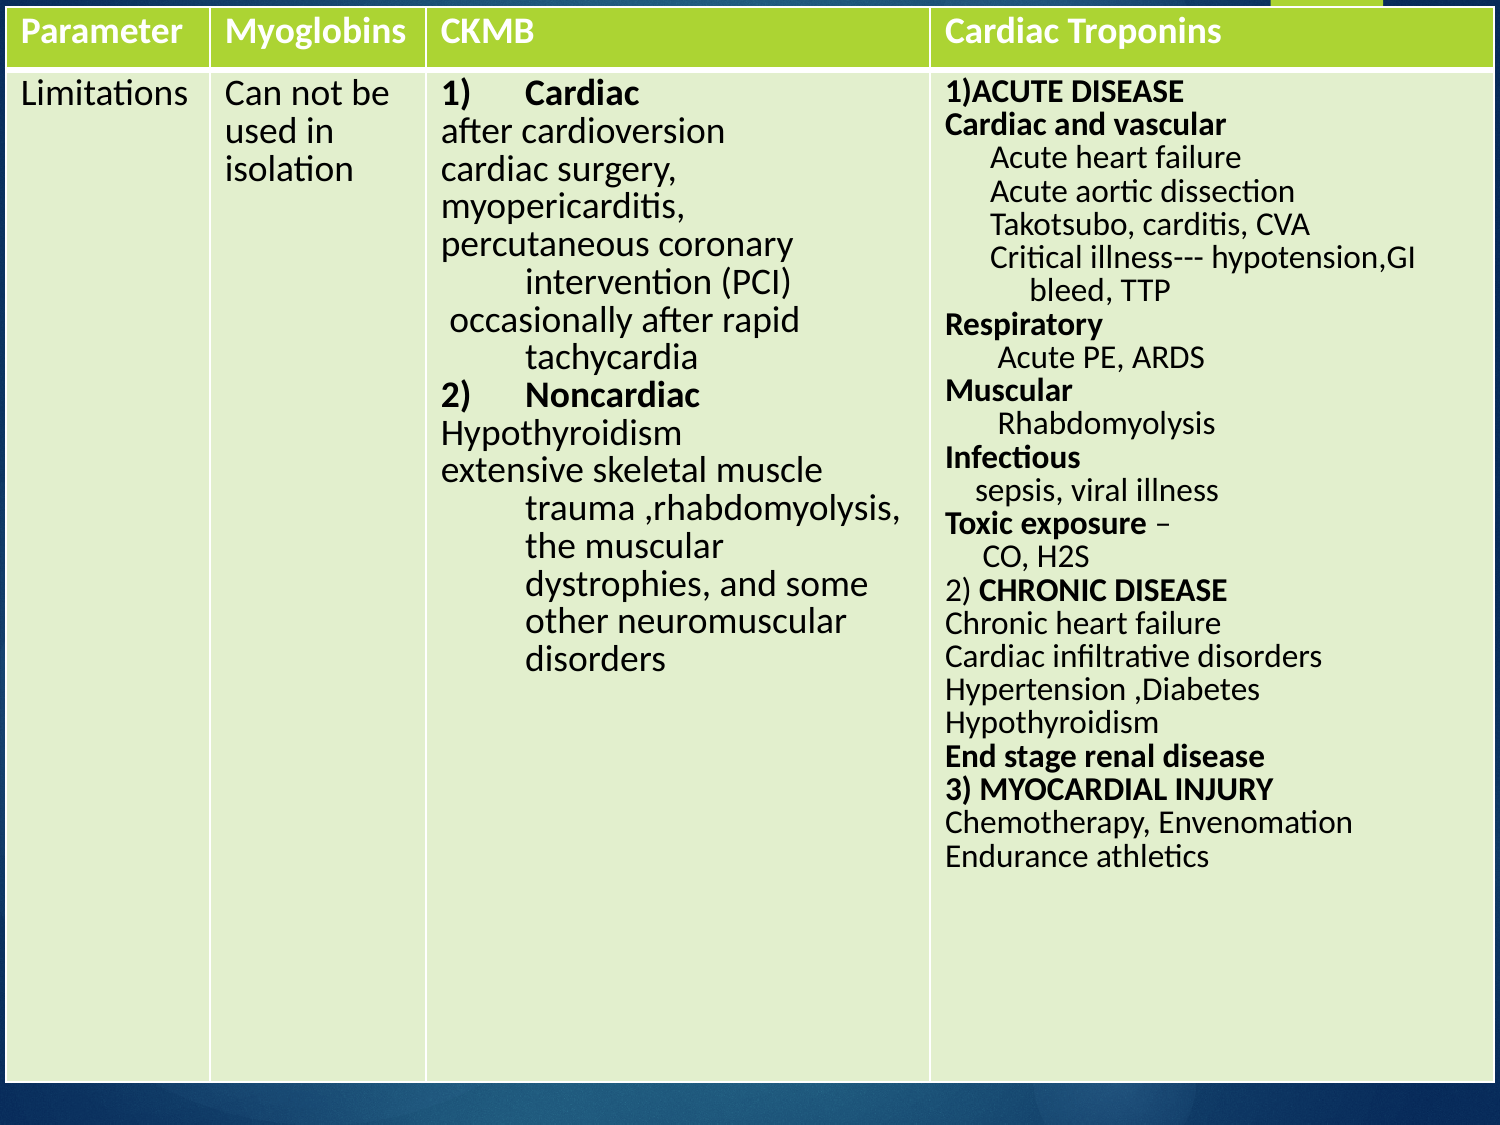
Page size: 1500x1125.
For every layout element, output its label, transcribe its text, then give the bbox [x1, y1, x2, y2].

table_cell Limitations [7, 73, 209, 1081]
table_header Myoglobins [211, 8, 425, 67]
table_header Cardiac Troponins [931, 8, 1493, 67]
table_cell Can not be used in isolation [211, 73, 425, 1081]
table_header CKMB [427, 8, 929, 67]
table_header Parameter [7, 8, 209, 67]
table_cell Cardiac after cardioversion cardiac surgery, myopericarditis, percutaneous coronary intervention (PCI) occasionally after rapid tachycardia Noncardiac Hypothyroidism extensive skeletal muscle trauma ,rhabdomyolysis, the muscular dystrophies, and some other neuromuscular disorders [427, 73, 929, 1081]
table_cell 1)ACUTE DISEASE Cardiac and vascular Acute heart failure Acute aortic dissection Takotsubo, carditis, CVA Critical illness--- hypotension,GI bleed, TTP Respiratory Acute PE, ARDS Muscular Rhabdomyolysis Infectious sepsis, viral illness Toxic exposure – CO, H2S 2) CHRONIC DISEASE Chronic heart failure Cardiac infiltrative disorders Hypertension ,Diabetes Hypothyroidism End stage renal disease 3) MYOCARDIAL INJURY Chemotherapy, Envenomation Endurance athletics [931, 73, 1493, 1081]
